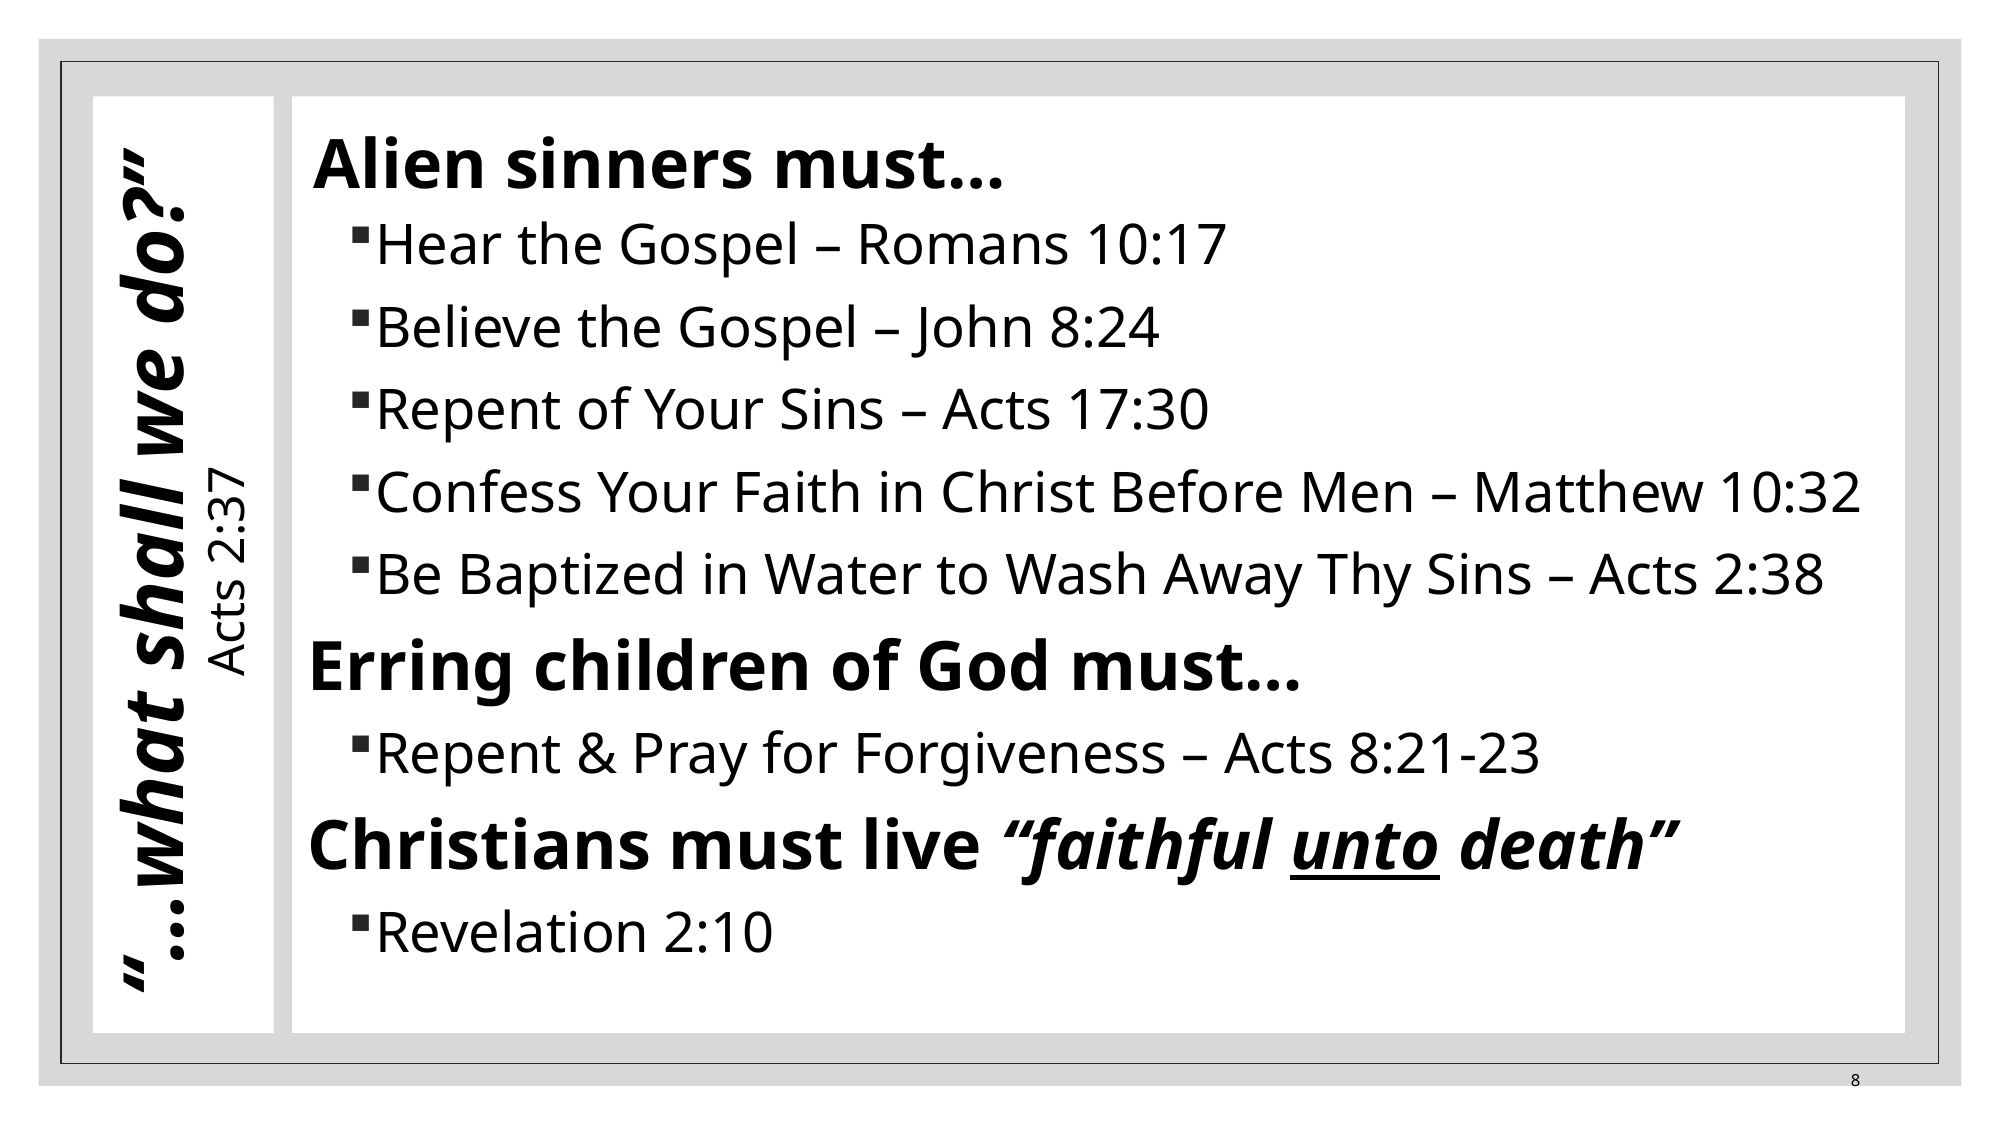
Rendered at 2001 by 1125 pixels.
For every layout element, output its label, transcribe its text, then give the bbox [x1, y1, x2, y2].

list Alien sinners must… Hear the Gospel – Romans 10:17 Believe the Gospel – John 8:24 Repent of Your Sins – Acts 17:30 Confess Your Faith in Christ Before Men – Matthew 10:32 Be Baptized in Water to Wash Away Thy Sins – Acts 2:38 Erring children of God must… Repent & Pray for Forgiveness – Acts 8:21-23 Christians must live “faithful unto death” Revelation 2:10 [292, 96, 1905, 1033]
slide_number 8 [1747, 1040, 1876, 1101]
title “…what shall we do?” Acts 2:37 [92, 96, 274, 1033]
